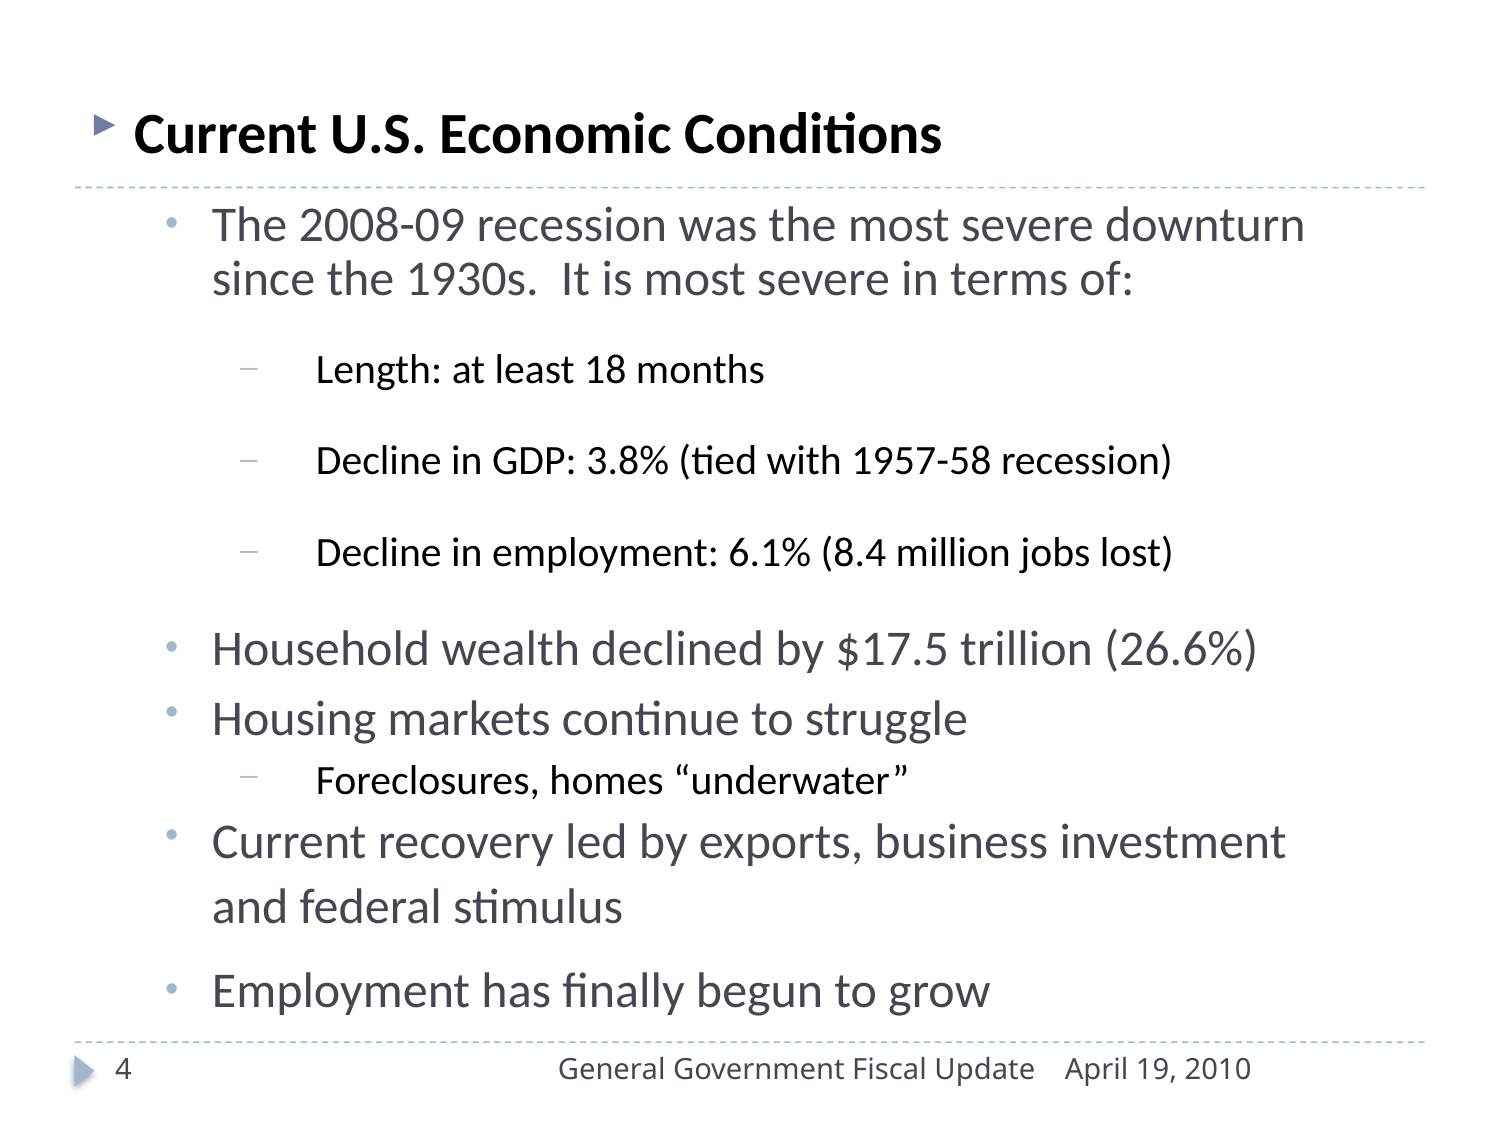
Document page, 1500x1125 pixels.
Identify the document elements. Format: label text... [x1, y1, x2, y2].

slide_number 4 [100, 1042, 426, 1103]
list Current U.S. Economic Conditions The 2008-09 recession was the most severe downturn since the 1930s. It is most severe in terms of: Length: at least 18 months Decline in GDP: 3.8% (tied with 1957-58 recession) Decline in employment: 6.1% (8.4 million jobs lost) Household wealth declined by $17.5 trillion (26.6%) Housing markets continue to struggle Foreclosures, homes “underwater” Current recovery led by exports, business investment and federal stimulus Employment has finally begun to grow [74, 87, 1426, 1011]
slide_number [1051, 1042, 1426, 1103]
footer General Government Fiscal Update [475, 1042, 1051, 1103]
